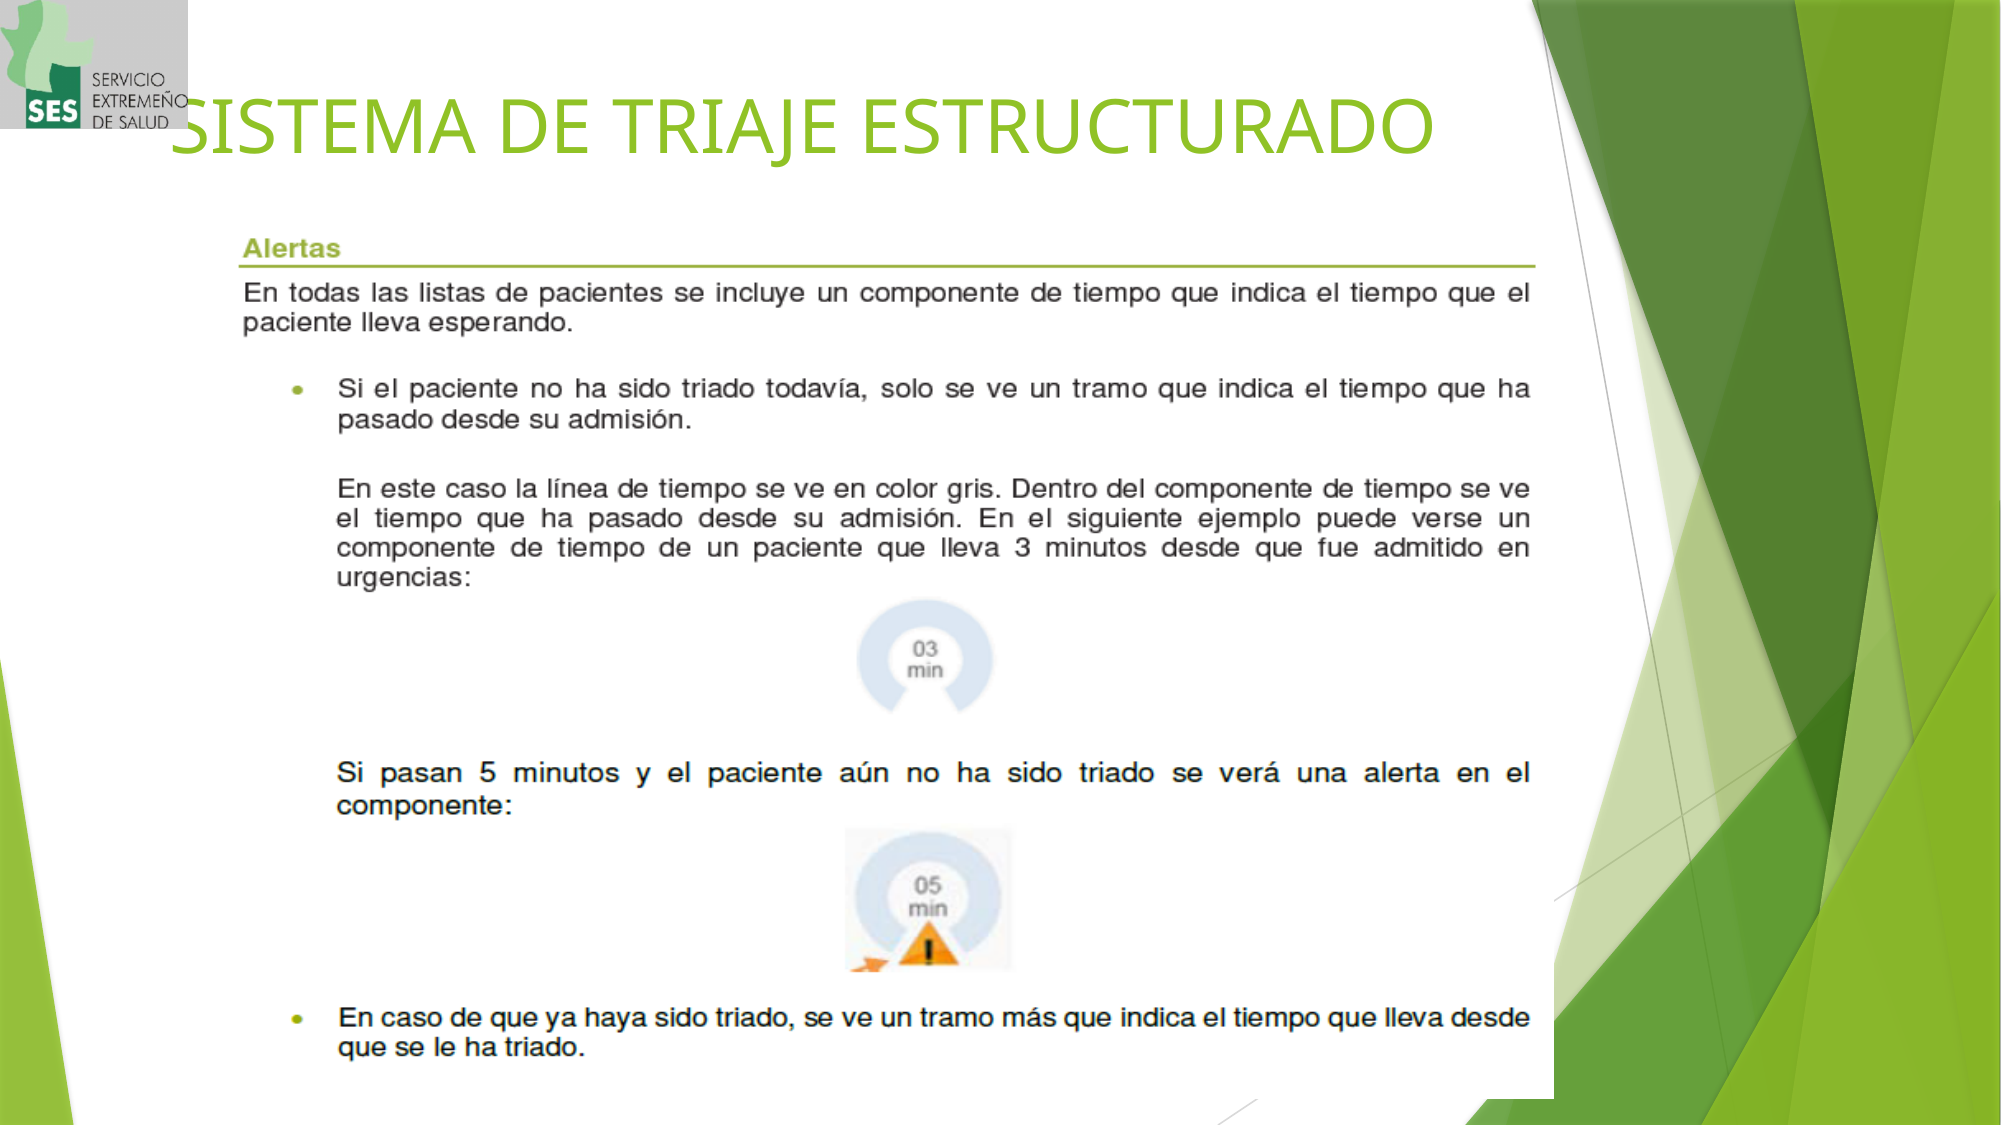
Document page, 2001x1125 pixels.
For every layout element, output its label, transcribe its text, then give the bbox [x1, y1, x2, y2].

title SISTEMA DE TRIAJE ESTRUCTURADO [98, 71, 1509, 273]
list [216, 217, 1554, 1100]
picture [0, 0, 188, 130]
